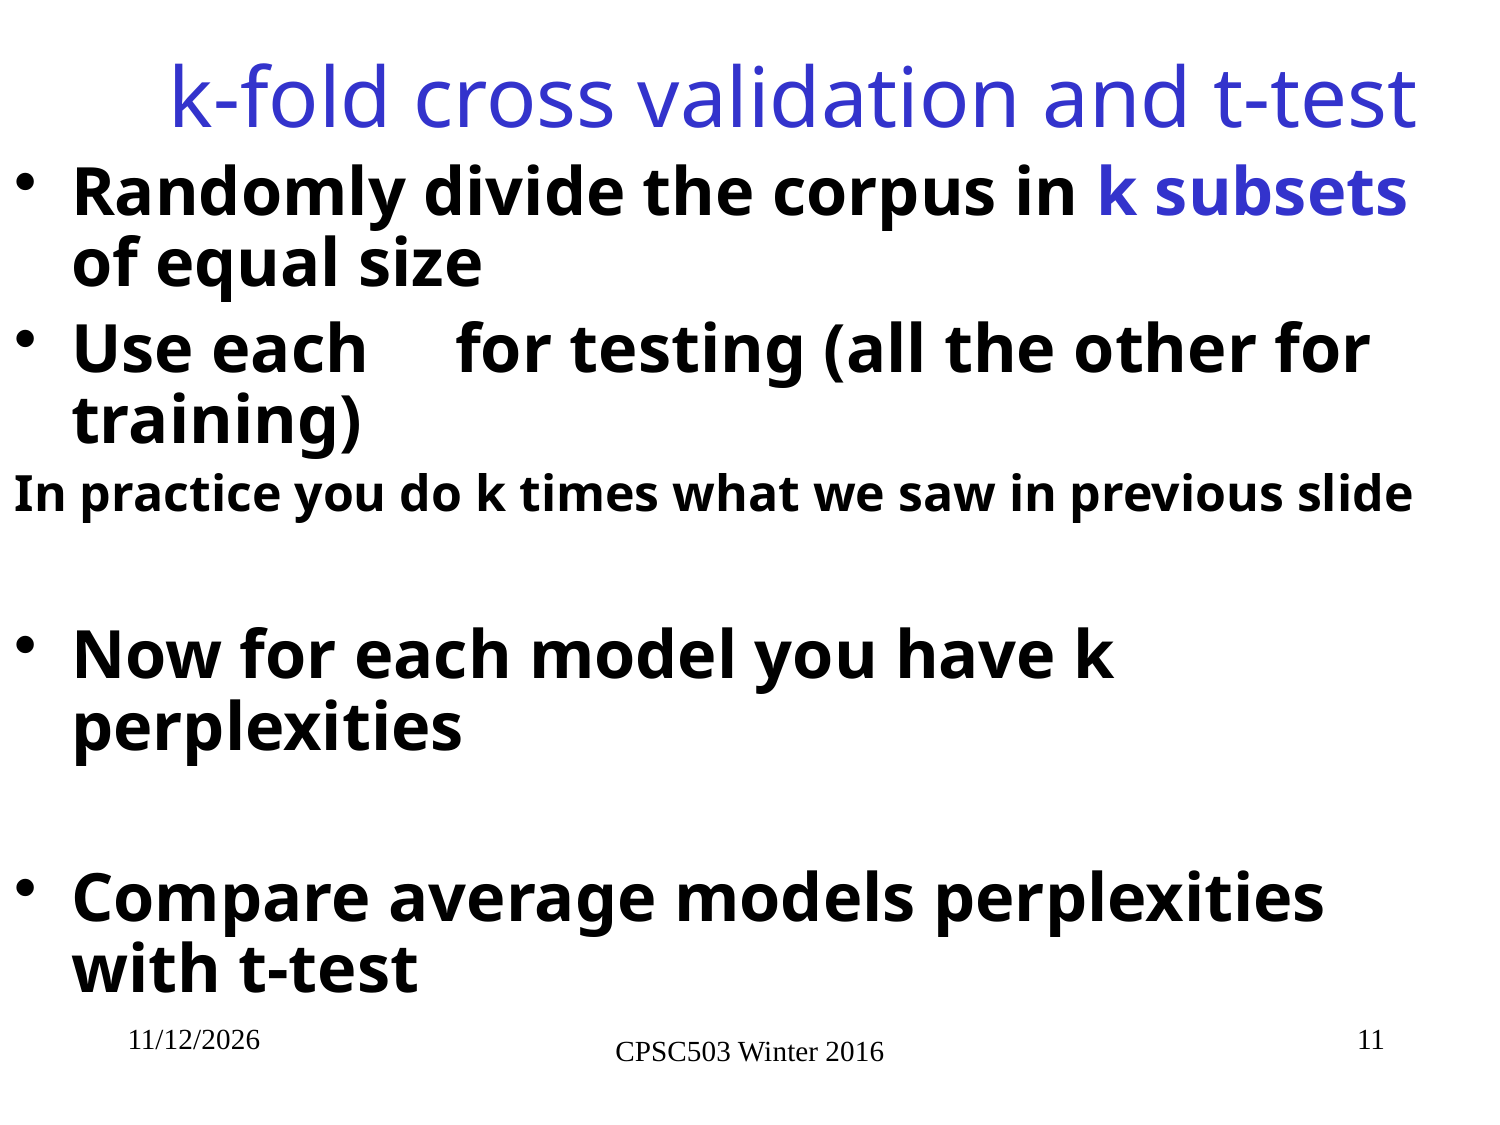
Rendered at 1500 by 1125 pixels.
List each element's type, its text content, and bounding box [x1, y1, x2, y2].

text_box Randomly divide the corpus in k subsets of equal size Use each for testing (all the other for training) In practice you do k times what we saw in previous slide Now for each model you have k perplexities Compare average models perplexities with t-test [0, 149, 1500, 1025]
footer CPSC503 Winter 2016 [512, 1025, 988, 1101]
title k-fold cross validation and t-test [87, 0, 1500, 149]
slide_number 11 [1087, 1025, 1401, 1088]
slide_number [112, 1025, 426, 1088]
